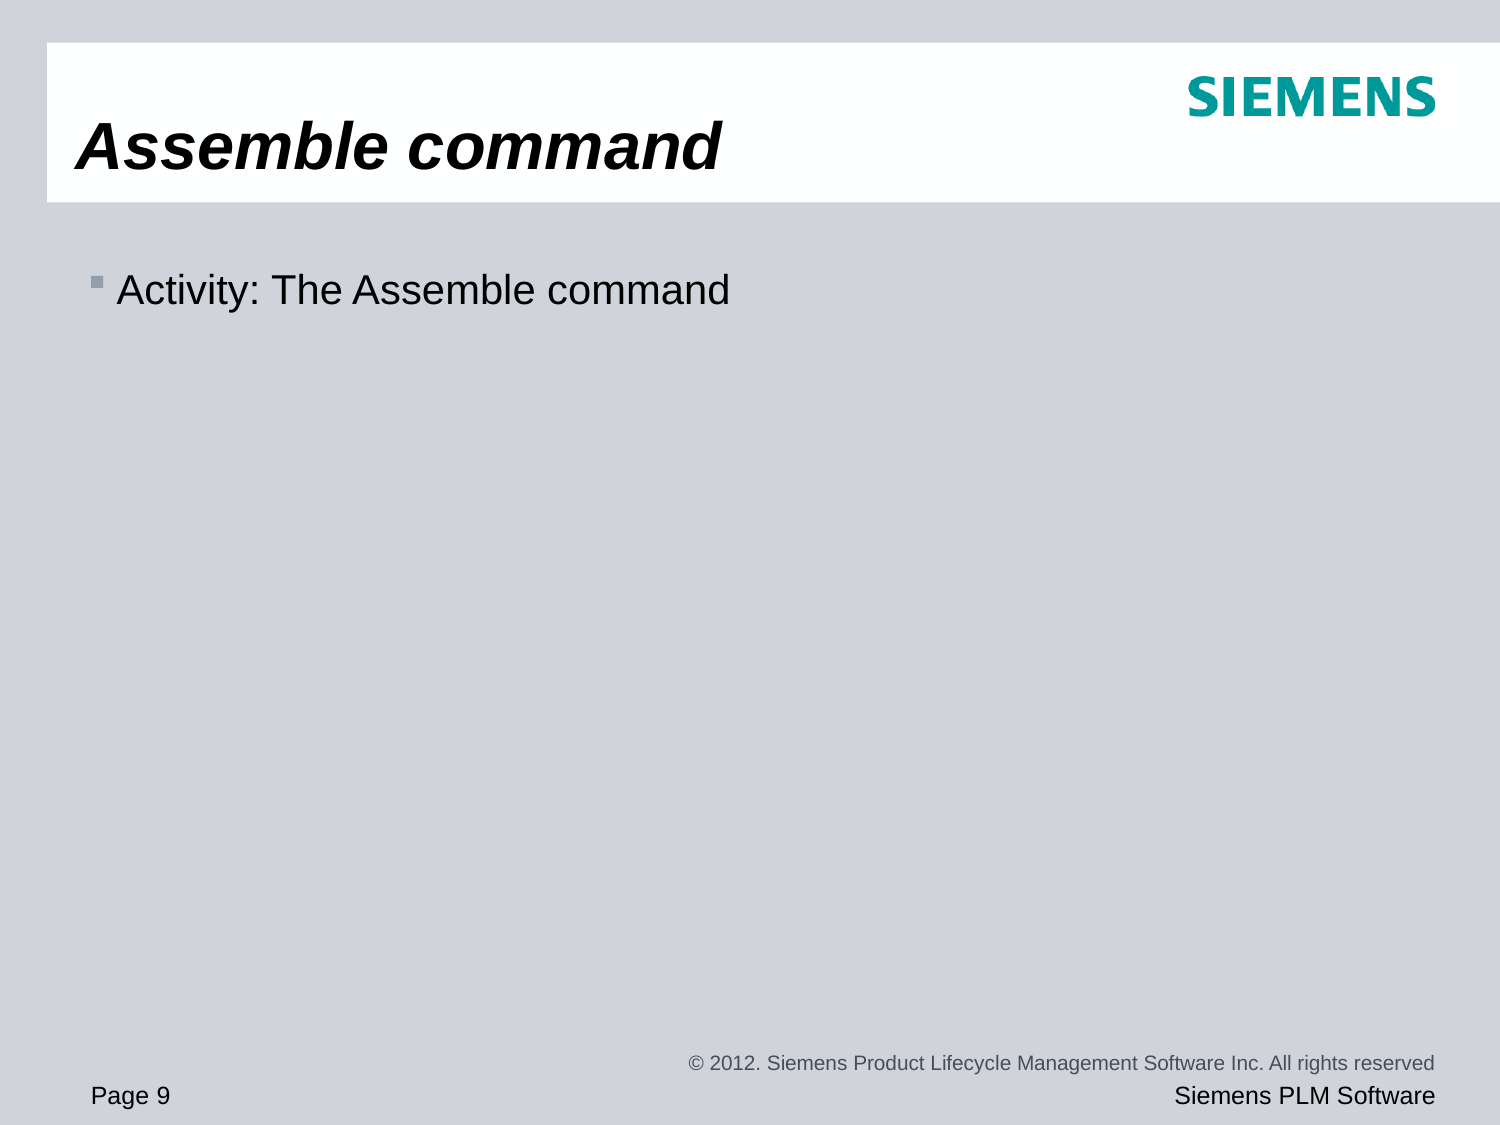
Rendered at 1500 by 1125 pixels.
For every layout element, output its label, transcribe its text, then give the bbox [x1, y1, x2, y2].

title Assemble command [74, 49, 1095, 183]
picture [1181, 69, 1444, 123]
list Activity: The Assemble command [87, 262, 1438, 1013]
